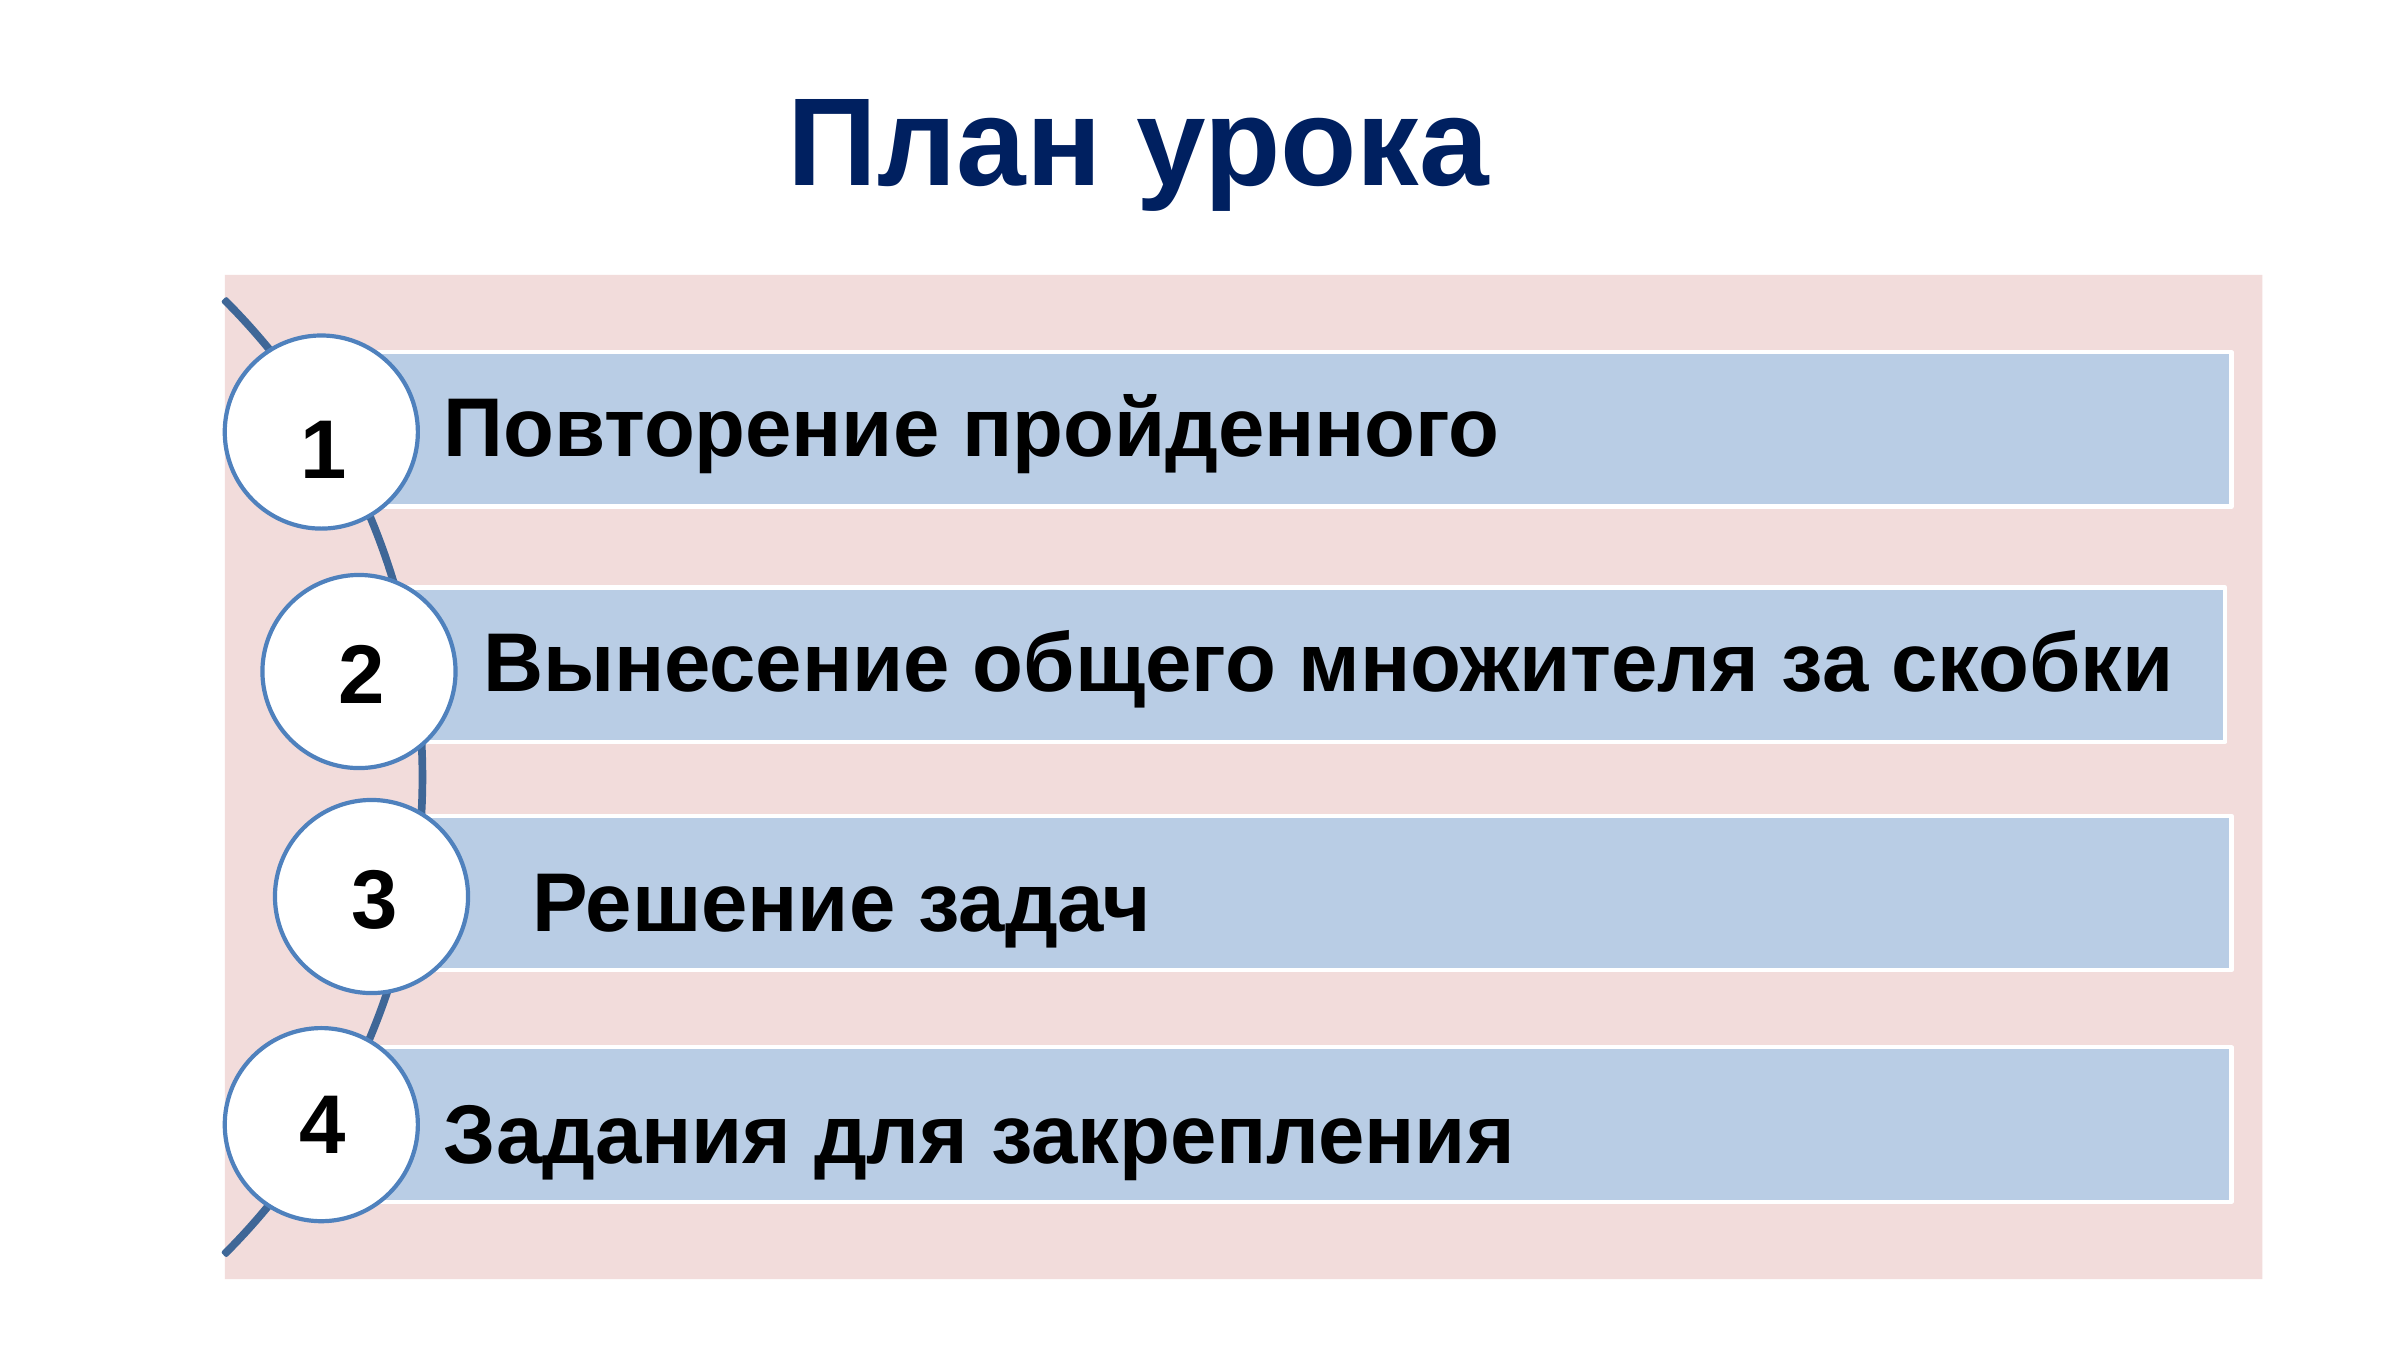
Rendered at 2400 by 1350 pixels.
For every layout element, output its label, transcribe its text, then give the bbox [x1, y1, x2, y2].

text_box План урока [749, 40, 1528, 229]
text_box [224, 274, 2263, 1280]
